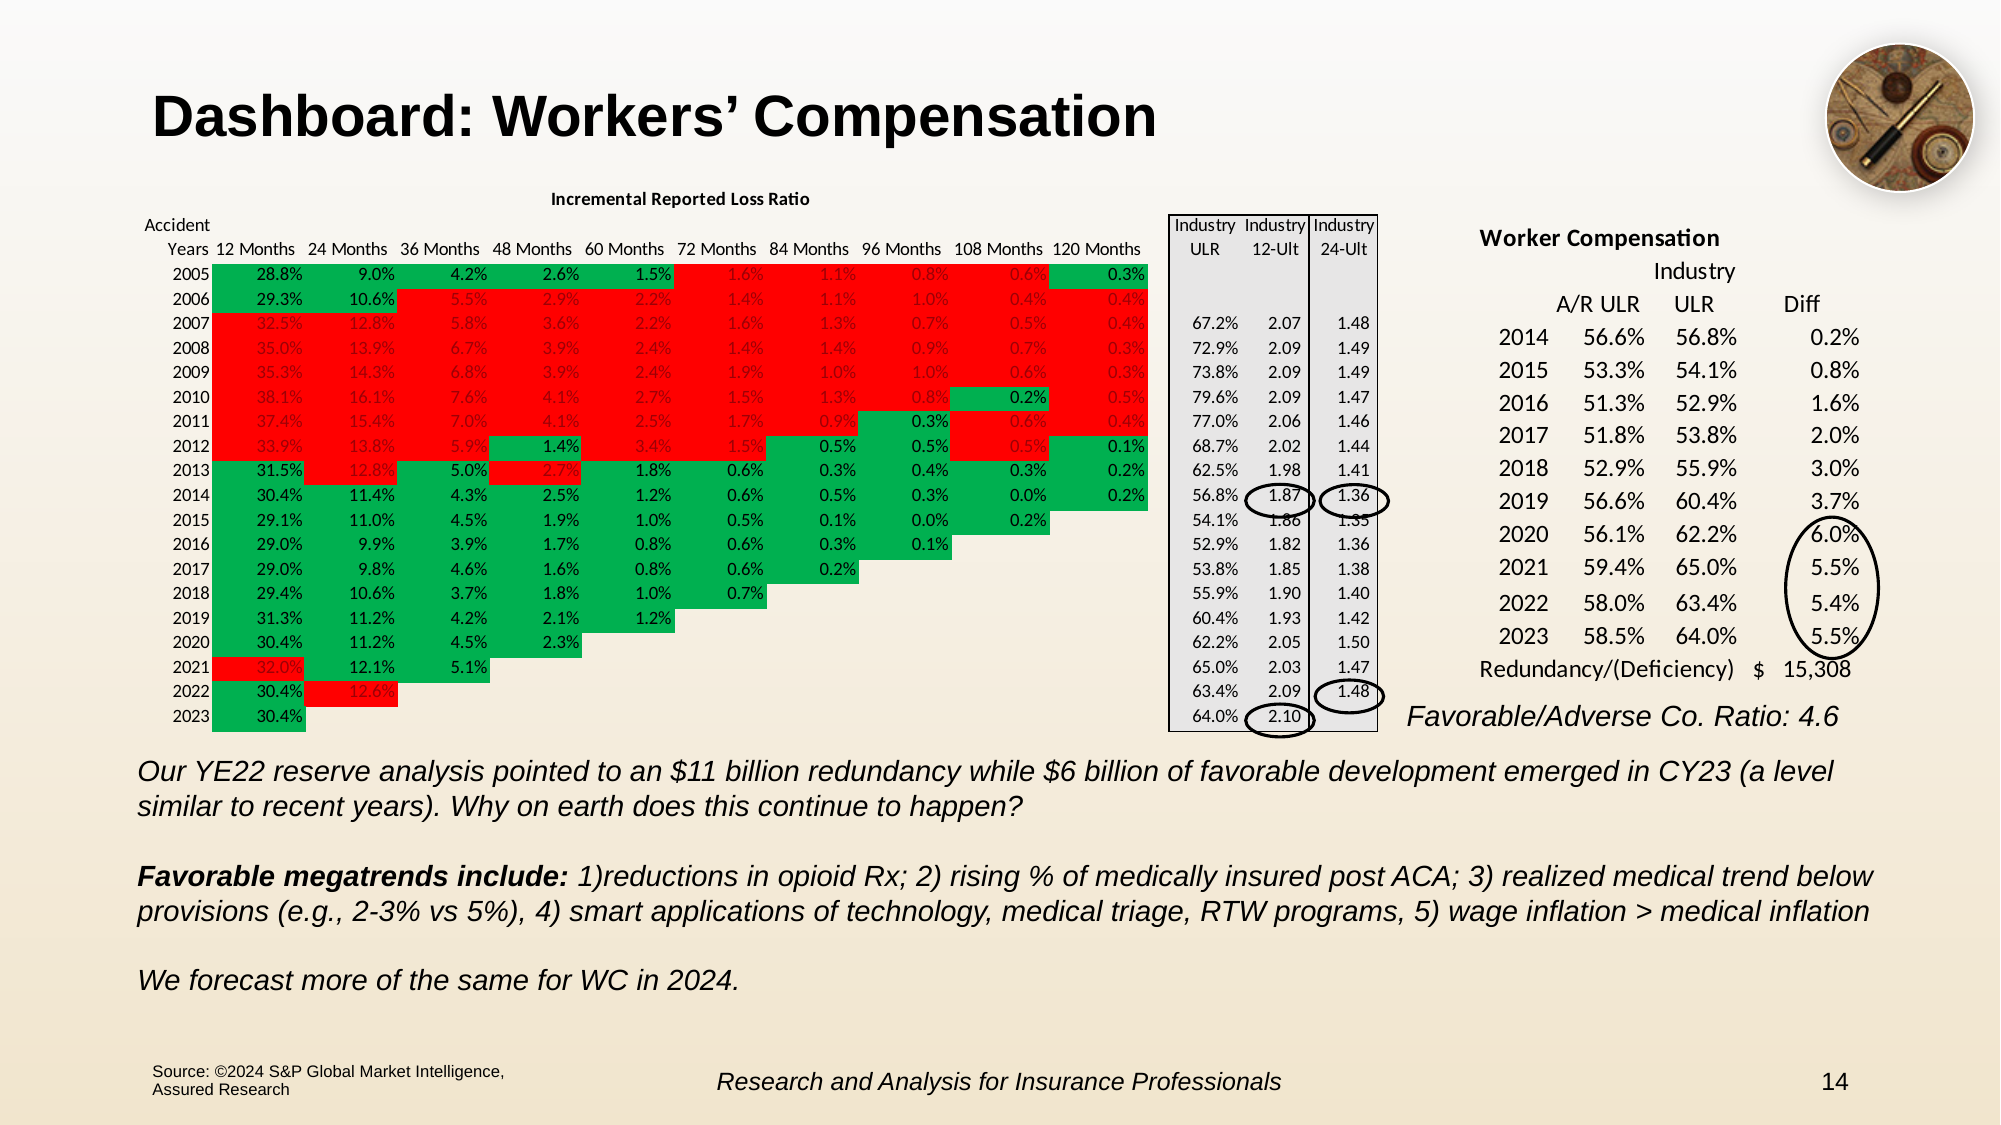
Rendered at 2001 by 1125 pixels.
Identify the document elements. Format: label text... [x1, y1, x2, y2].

list Source: ©2024 S&P Global Market Intelligence, Assured Research [137, 1050, 570, 1111]
text_box Our YE22 reserve analysis pointed to an $11 billion redundancy while $6 billion of favorable development emerged in CY23 (a level similar to recent years). Why on earth does this continue to happen? Favorable megatrends include: 1)reductions in opioid Rx; 2) rising % of medically insured post ACA; 3) realized medical trend below provisions (e.g., 2-3% vs 5%), 4) smart applications of technology, medical triage, RTW programs, 5) wage inflation > medical inflation We forecast more of the same for WC in 2024. [122, 744, 1931, 1004]
text_box [1380, 687, 1385, 706]
text_box [1255, 733, 1305, 738]
text_box [1380, 489, 1390, 513]
text_box [1864, 534, 1880, 641]
footer Research and Analysis for Insurance Professionals [586, 1050, 1414, 1111]
slide_number 14 [1430, 1050, 1864, 1111]
picture [1474, 224, 1864, 691]
picture [137, 189, 1380, 733]
title Dashboard: Workers’ Compensation [137, 59, 1863, 176]
picture [1858, 45, 1973, 190]
text_box Favorable/Adverse Co. Ratio: 4.6 [1391, 690, 1864, 740]
